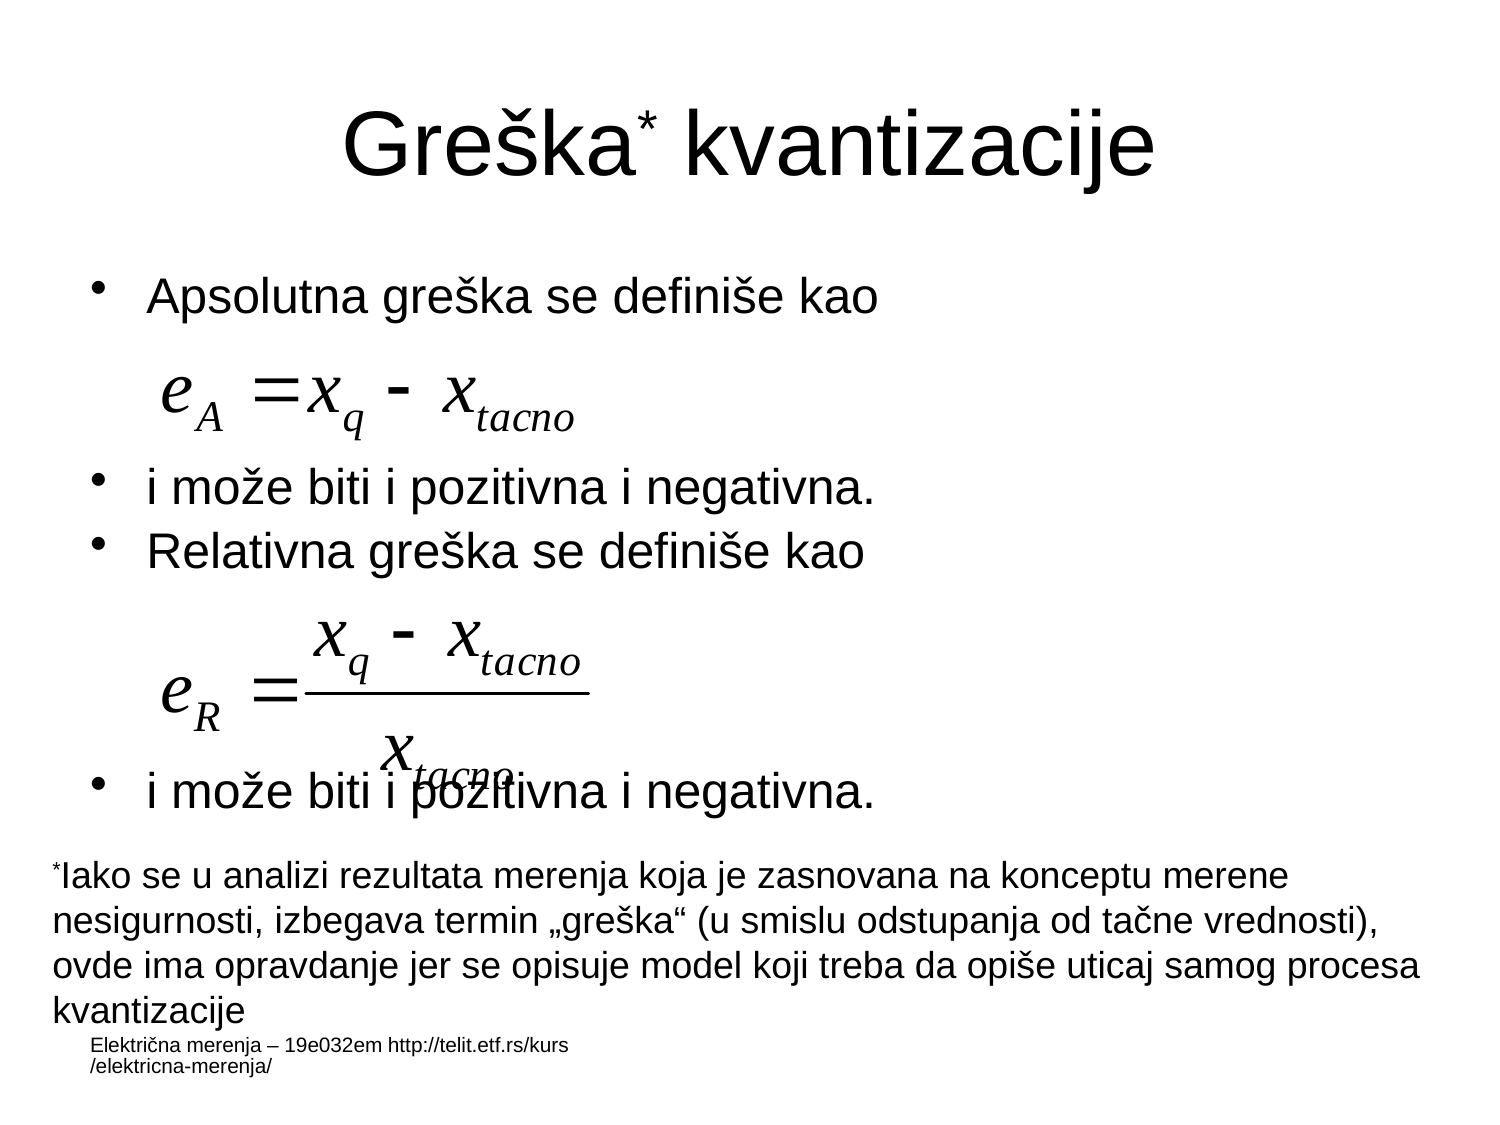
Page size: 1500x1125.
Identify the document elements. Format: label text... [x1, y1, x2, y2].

title Greška* kvantizacije [74, 44, 1426, 233]
footer Električna merenja – 19e032em http://telit.etf.rs/kurs/elektricna-merenja/ [74, 1024, 588, 1103]
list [150, 337, 588, 457]
list Apsolutna greška se definiše kao i može biti i pozitivna i negativna. Relativna greška se definiše kao i može biti i pozitivna i negativna. [74, 262, 1451, 843]
text_box *Iako se u analizi rezultata merenja koja je zasnovana na konceptu merene nesigurnosti, izbegava termin „greška“ (u smislu odstupanja od tačne vrednosti), ovde ima opravdanje jer se opisuje model koji treba da opiše uticaj samog procesa kvantizacije [37, 843, 1463, 1039]
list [150, 581, 604, 806]
